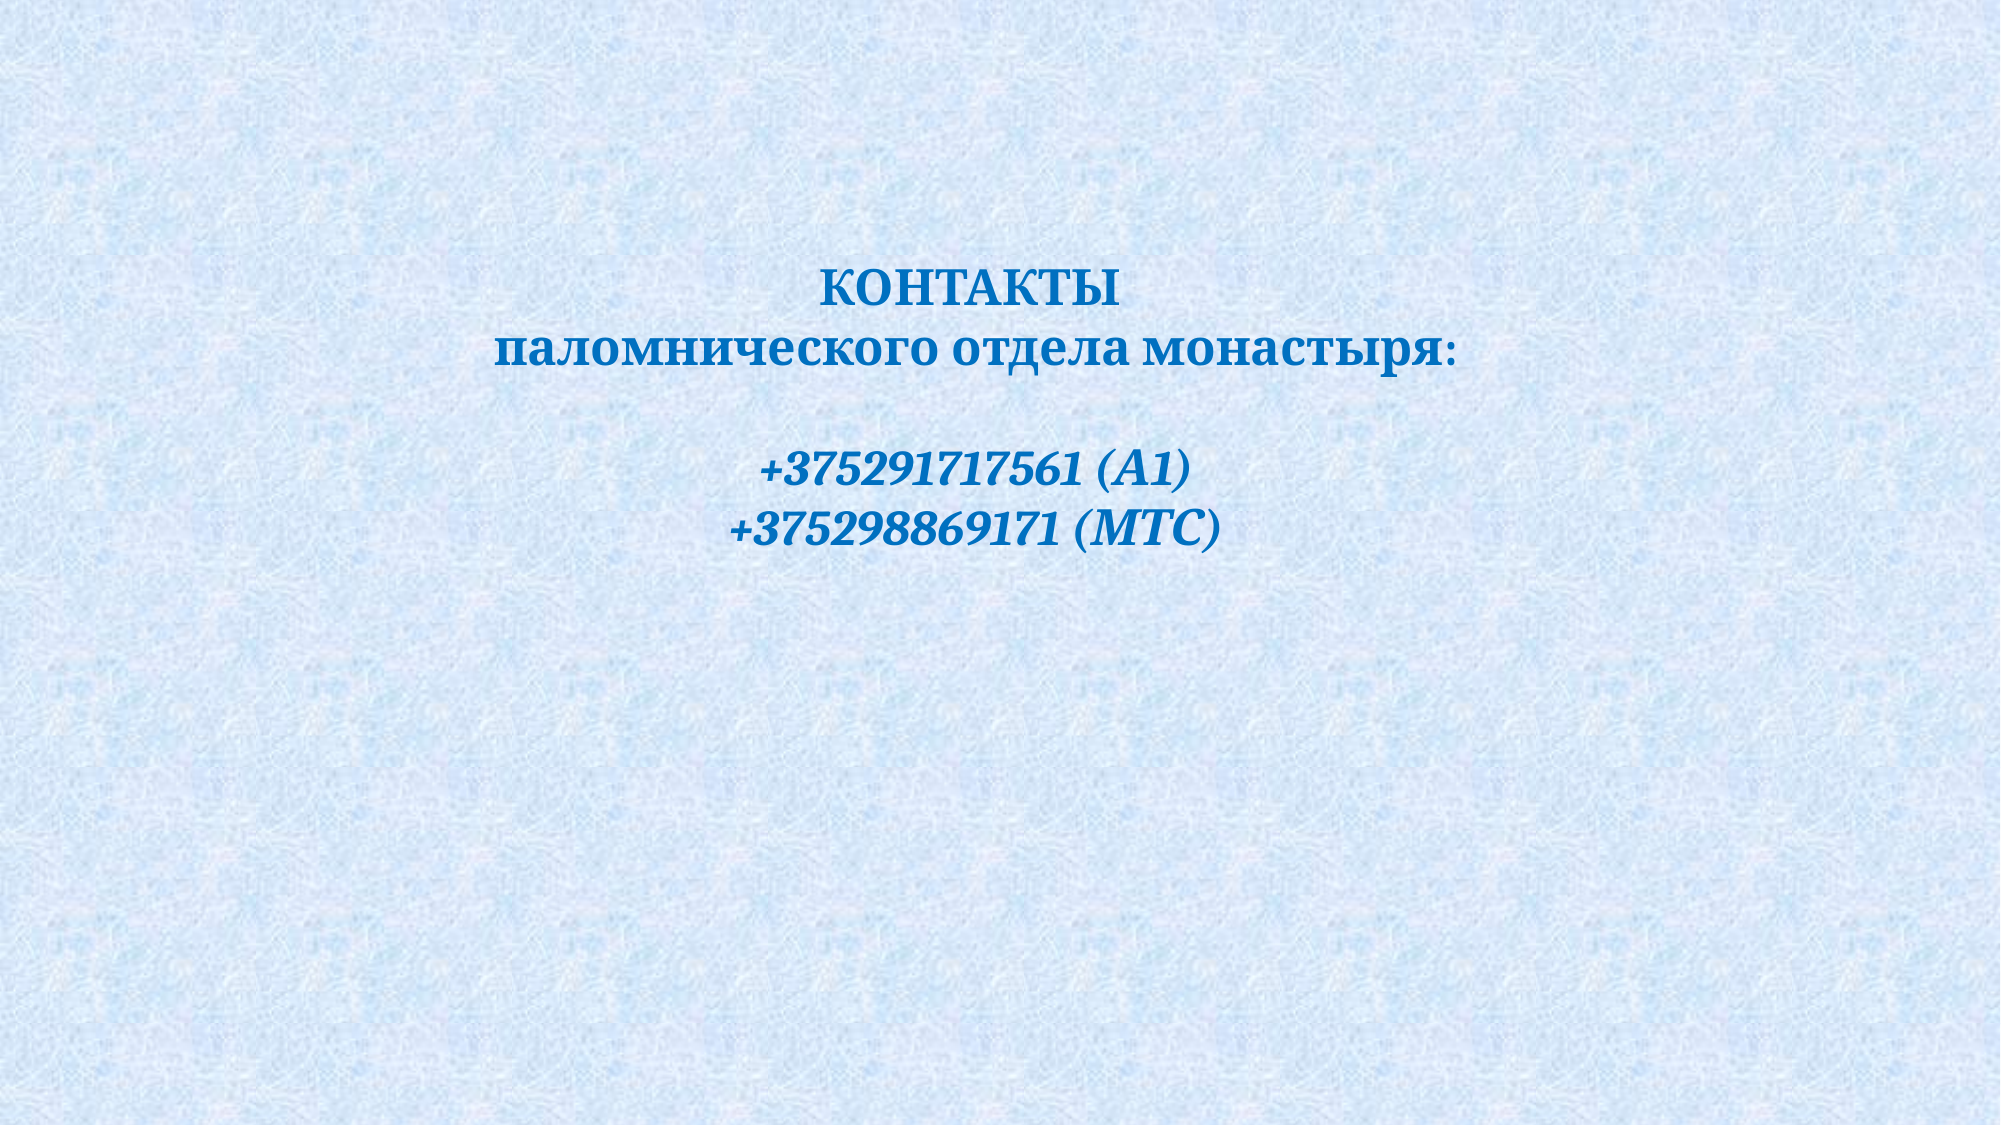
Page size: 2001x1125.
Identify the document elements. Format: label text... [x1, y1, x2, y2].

picture [0, 0, 2001, 1125]
text_box КОНТАКТЫ паломнического отдела монастыря: +375291717561 (А1) +375298869171 (МТС) [344, 248, 1608, 563]
